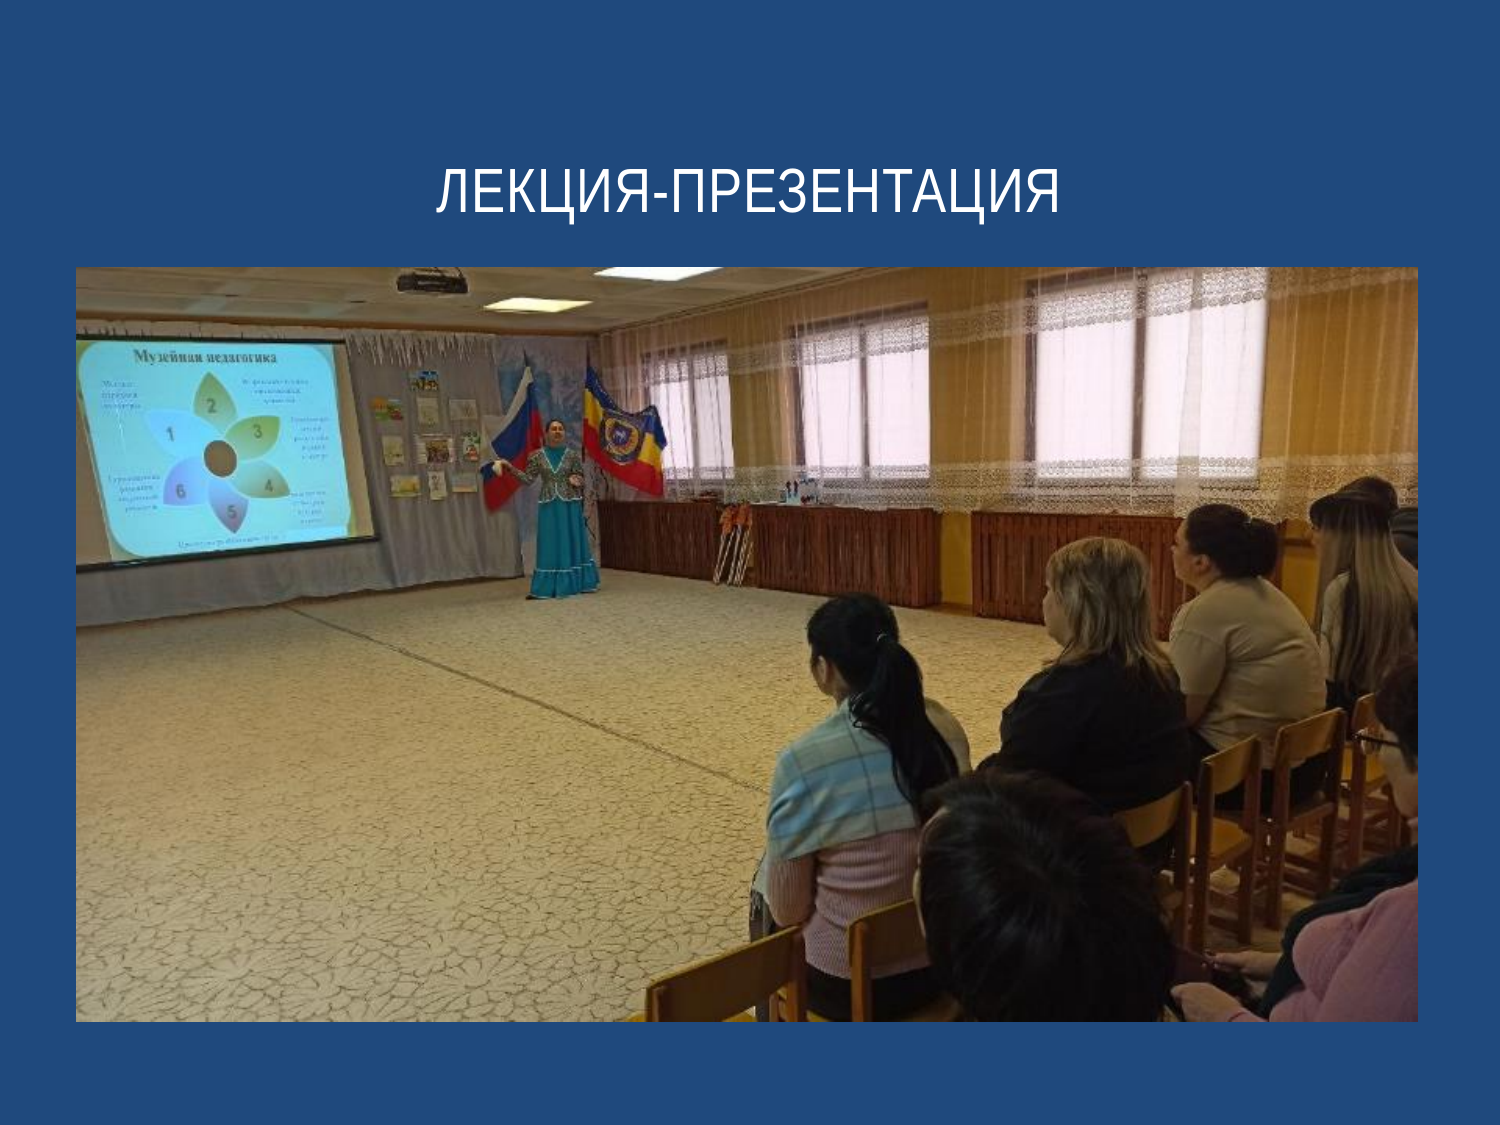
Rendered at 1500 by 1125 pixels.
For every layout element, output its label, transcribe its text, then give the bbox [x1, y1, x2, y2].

picture [0, 0, 1500, 1125]
title Лекция-презентация [99, 45, 1400, 233]
